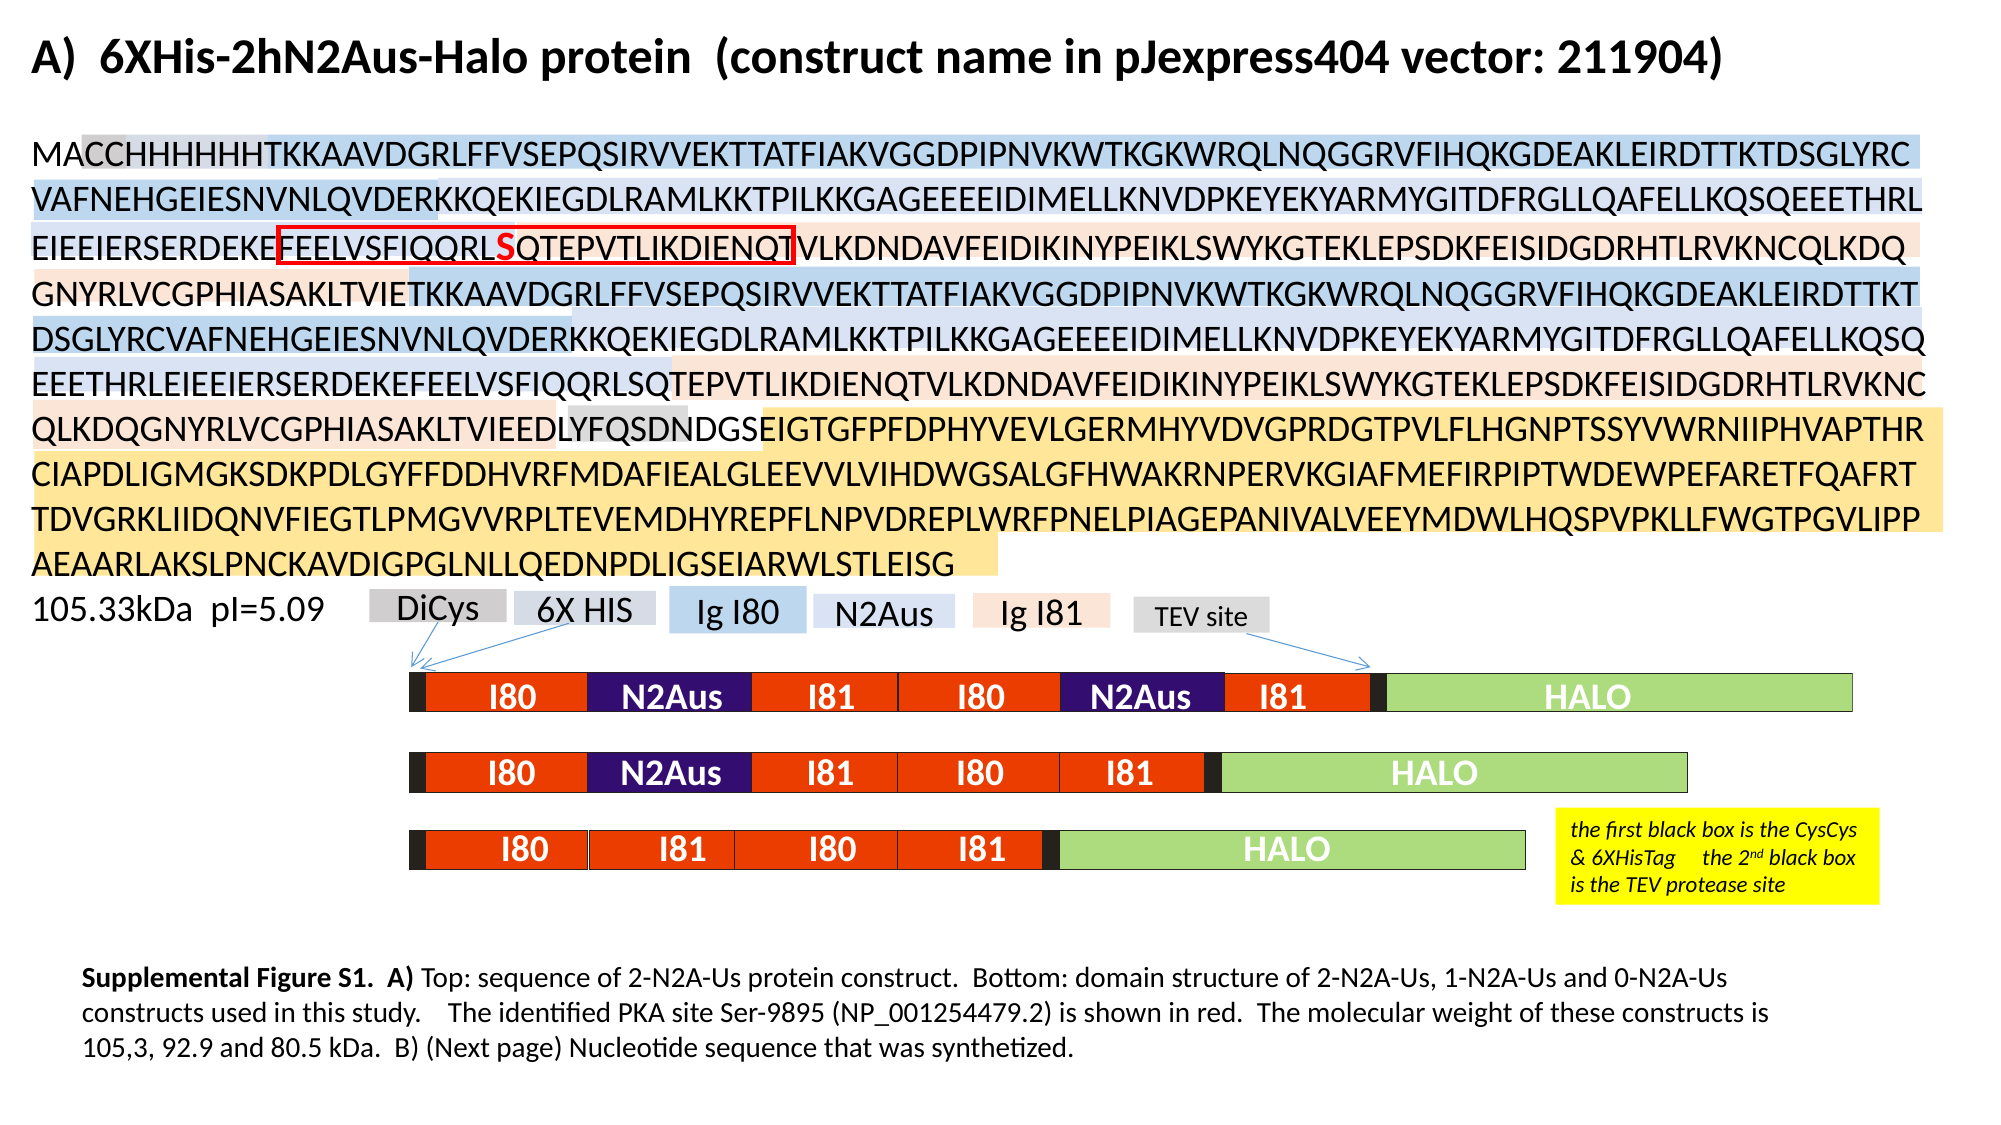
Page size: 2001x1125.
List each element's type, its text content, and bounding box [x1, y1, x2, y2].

text_box Supplemental Figure S1. A) Top: sequence of 2-N2A-Us protein construct. Bottom: domain structure of 2-N2A-Us, 1-N2A-Us and 0-N2A-Us constructs used in this study. The identified PKA site Ser-9895 (NP_001254479.2) is shown in red. The molecular weight of these constructs is 105,3, 92.9 and 80.5 kDa. B) (Next page) Nucleotide sequence that was synthetized. [67, 950, 1819, 1071]
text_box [16, 16, 1944, 906]
